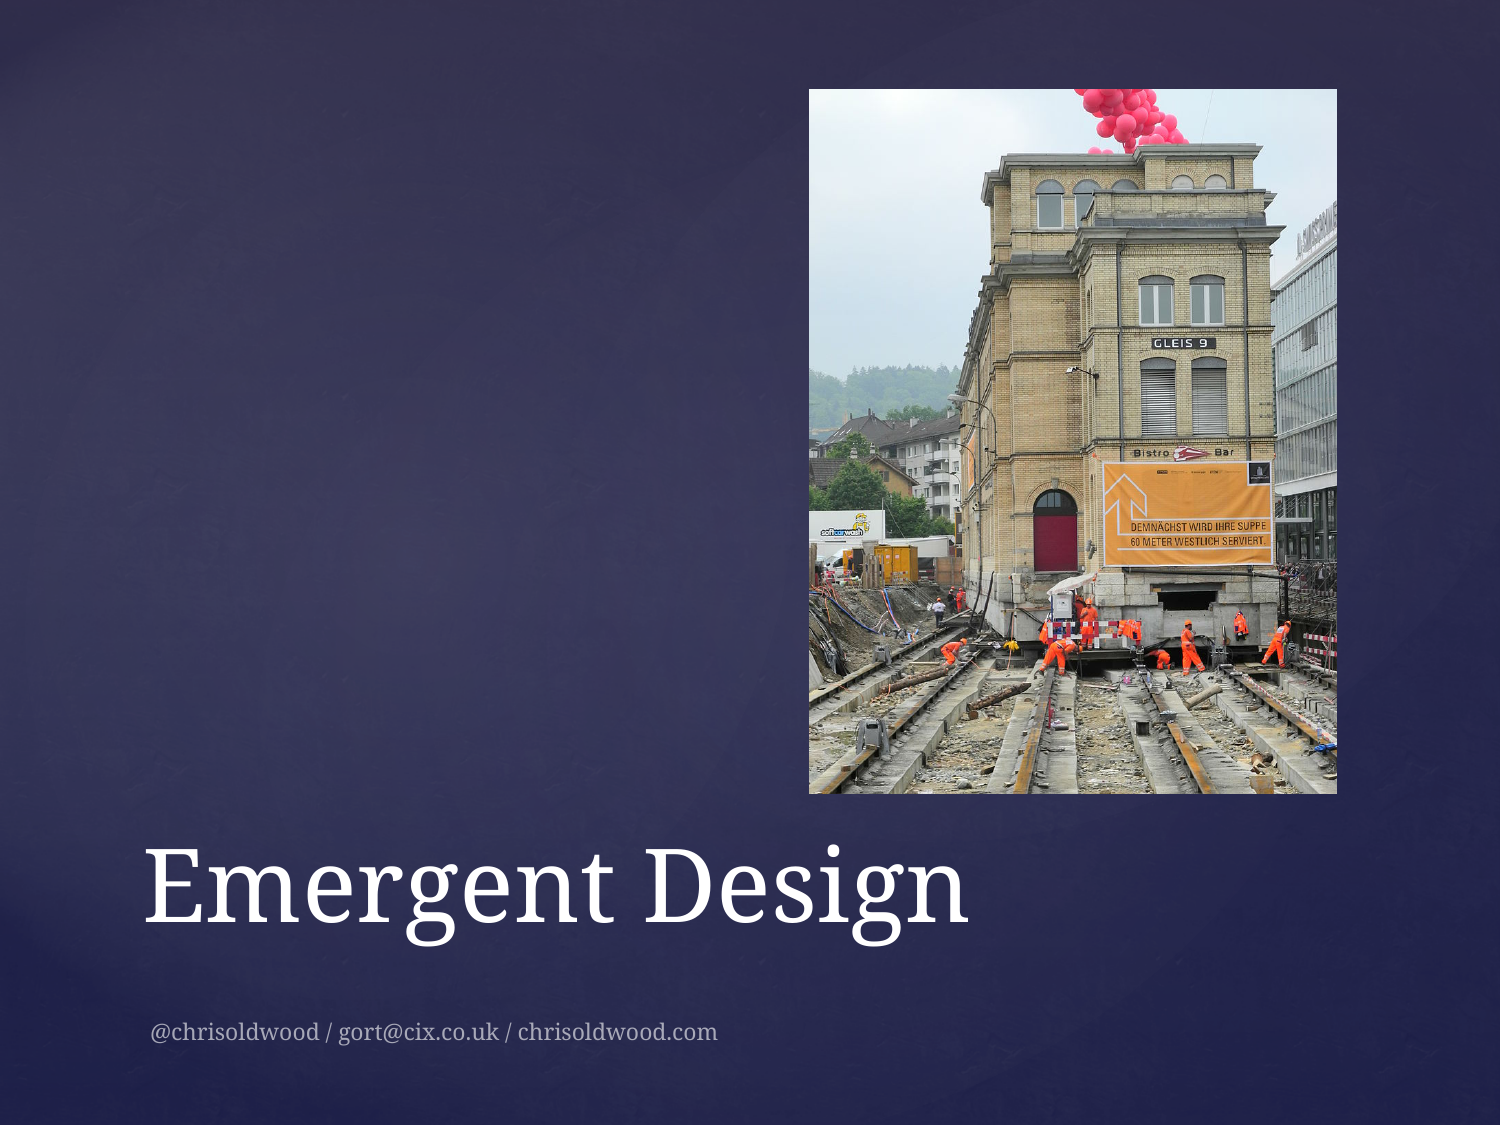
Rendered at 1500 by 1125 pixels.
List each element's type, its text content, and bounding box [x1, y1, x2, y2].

footer @chrisoldwood / gort@cix.co.uk / chrisoldwood.com [135, 1009, 885, 1070]
picture [808, 89, 1338, 795]
title Emergent Design [127, 800, 1365, 950]
